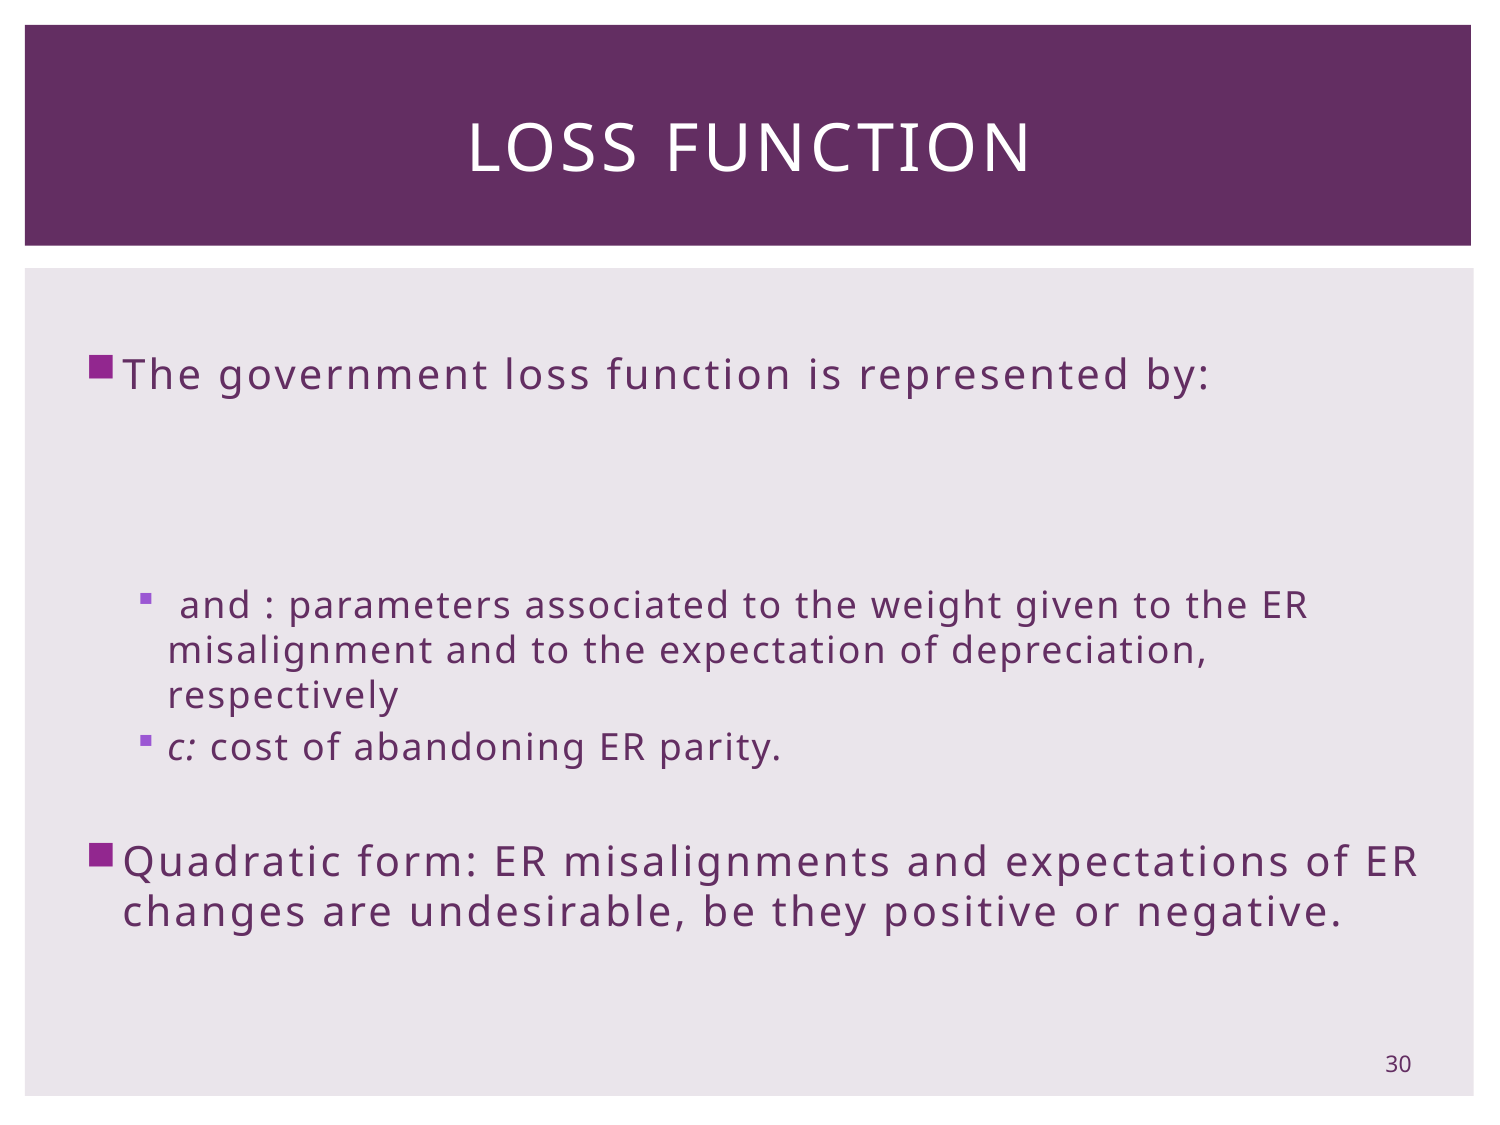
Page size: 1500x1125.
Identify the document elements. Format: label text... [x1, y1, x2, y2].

title Loss Function [62, 58, 1438, 232]
slide_number 30 [1349, 1041, 1448, 1089]
